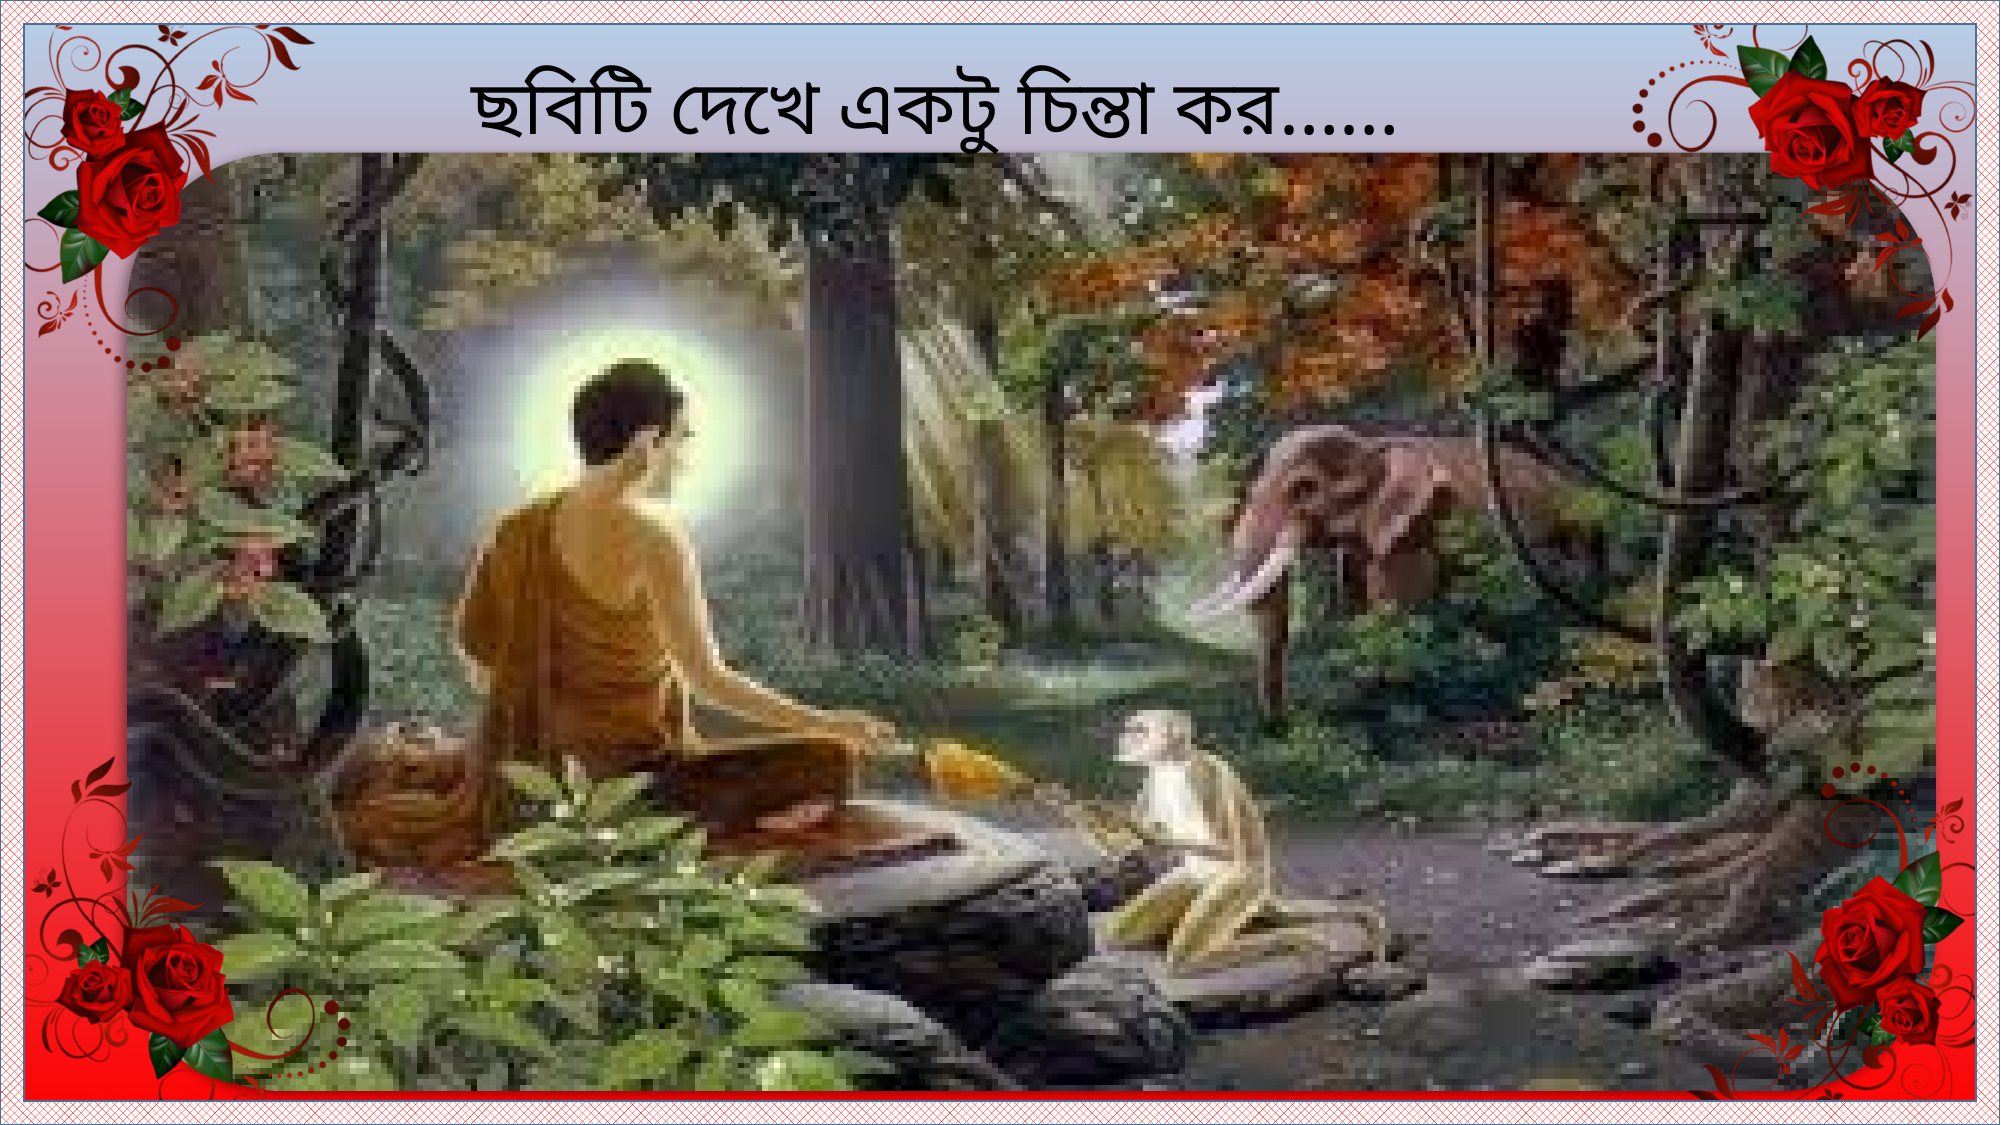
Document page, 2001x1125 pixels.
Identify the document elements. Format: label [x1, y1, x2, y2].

text_box [0, 0, 2000, 1125]
